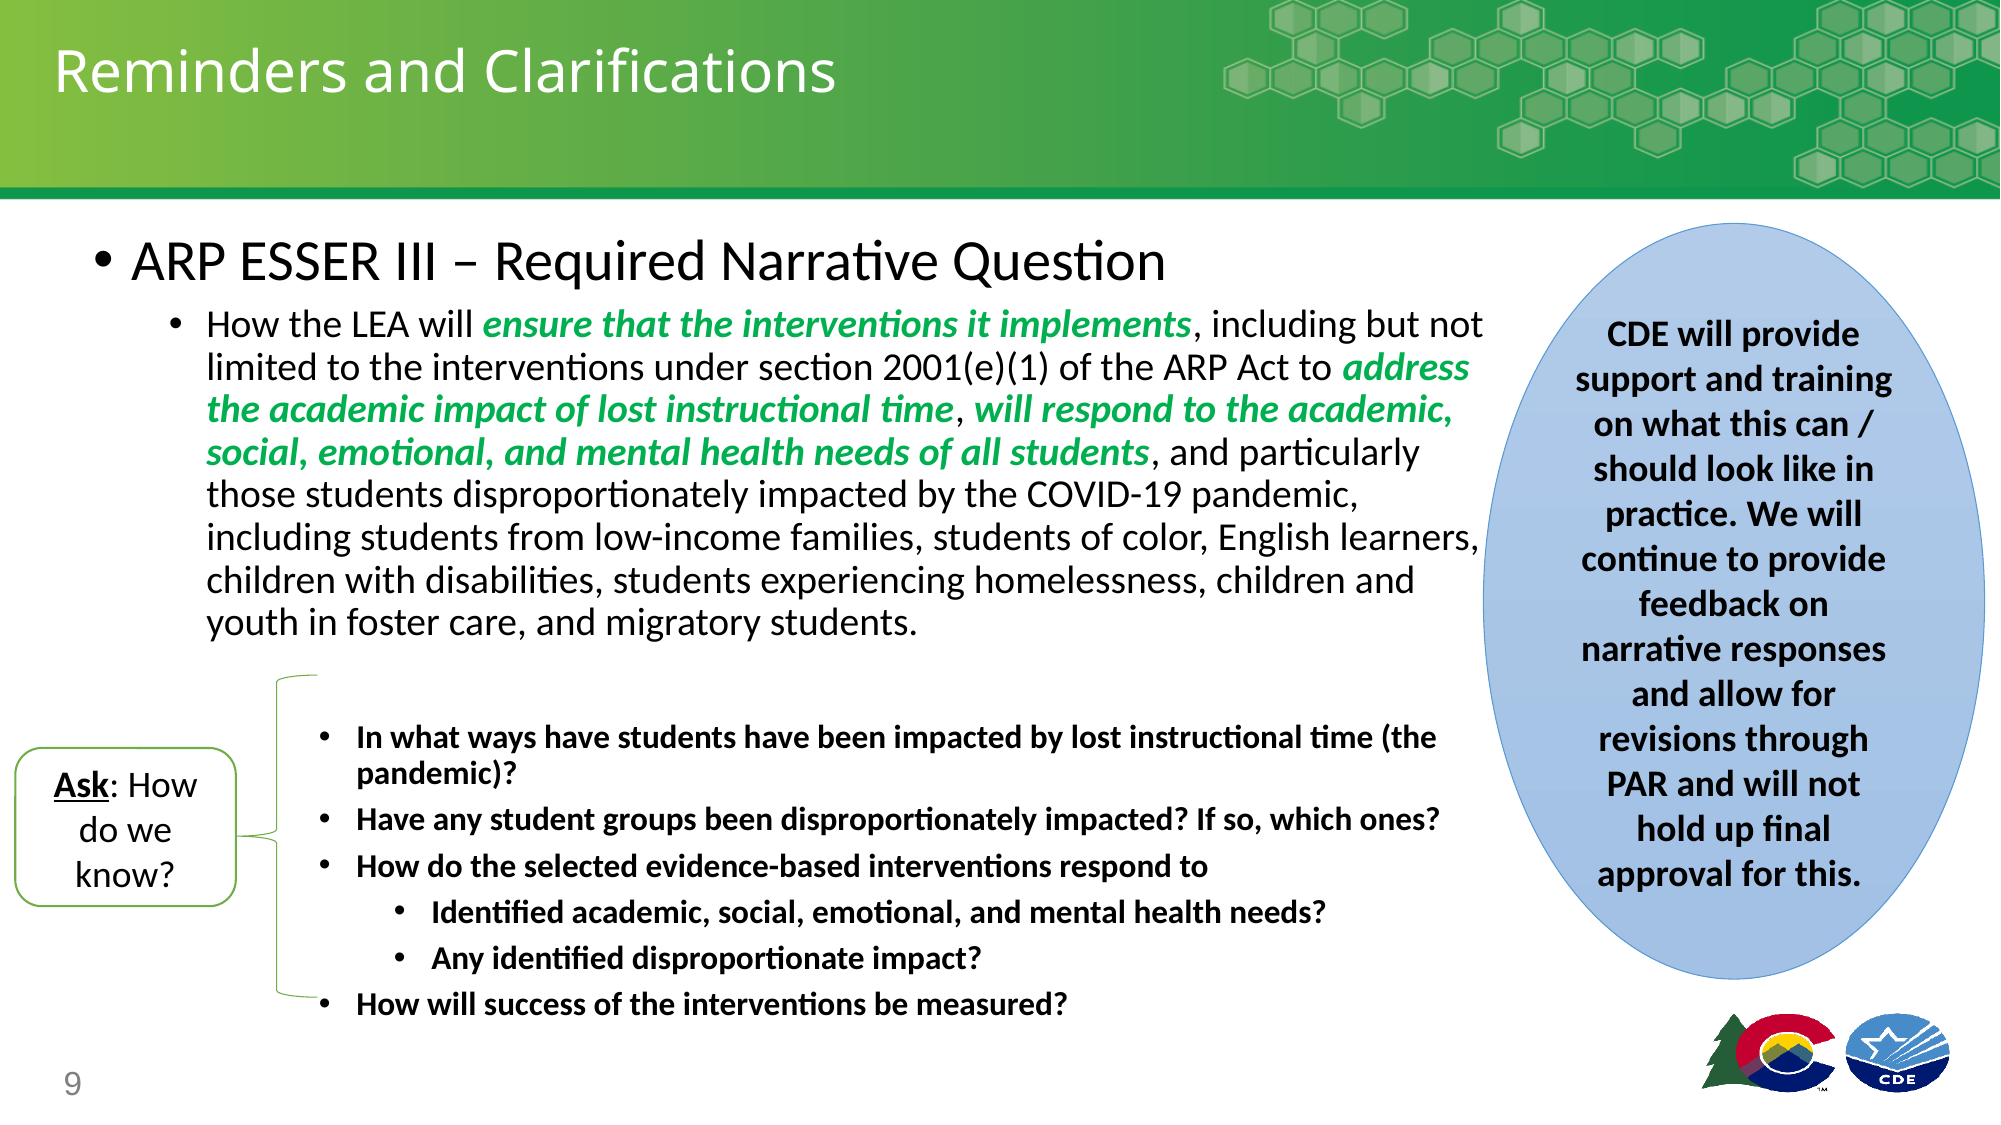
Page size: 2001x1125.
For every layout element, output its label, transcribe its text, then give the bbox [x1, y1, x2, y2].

picture [1700, 1012, 1950, 1093]
title Reminders and Clarifications [53, 41, 1384, 166]
picture [0, 0, 2000, 200]
text_box Ask: How do we know? [14, 746, 237, 908]
text_box CDE will provide support and training on what this can / should look like in practice. We will continue to provide feedback on narrative responses and allow for revisions through PAR and will not hold up final approval for this. [1482, 222, 1986, 980]
text_box [237, 674, 318, 998]
list ARP ESSER III – Required Narrative Question How the LEA will ensure that the interventions it implements, including but not limited to the interventions under section 2001(e)(1) of the ARP Act to address the academic impact of lost instructional time, will respond to the academic, social, emotional, and mental health needs of all students, and particularly those students disproportionately impacted by the COVID-19 pandemic, including students from low-income families, students of color, English learners, children with disabilities, students experiencing homelessness, children and youth in foster care, and migratory students. In what ways have students have been impacted by lost instructional time (the pandemic)? Have any student groups been disproportionately impacted? If so, which ones? How do the selected evidence-based interventions respond to Identified academic, social, emotional, and mental health needs? Any identified disproportionate impact? How will success of the interventions be measured? [78, 222, 1502, 1055]
slide_number 9 [48, 1054, 499, 1115]
